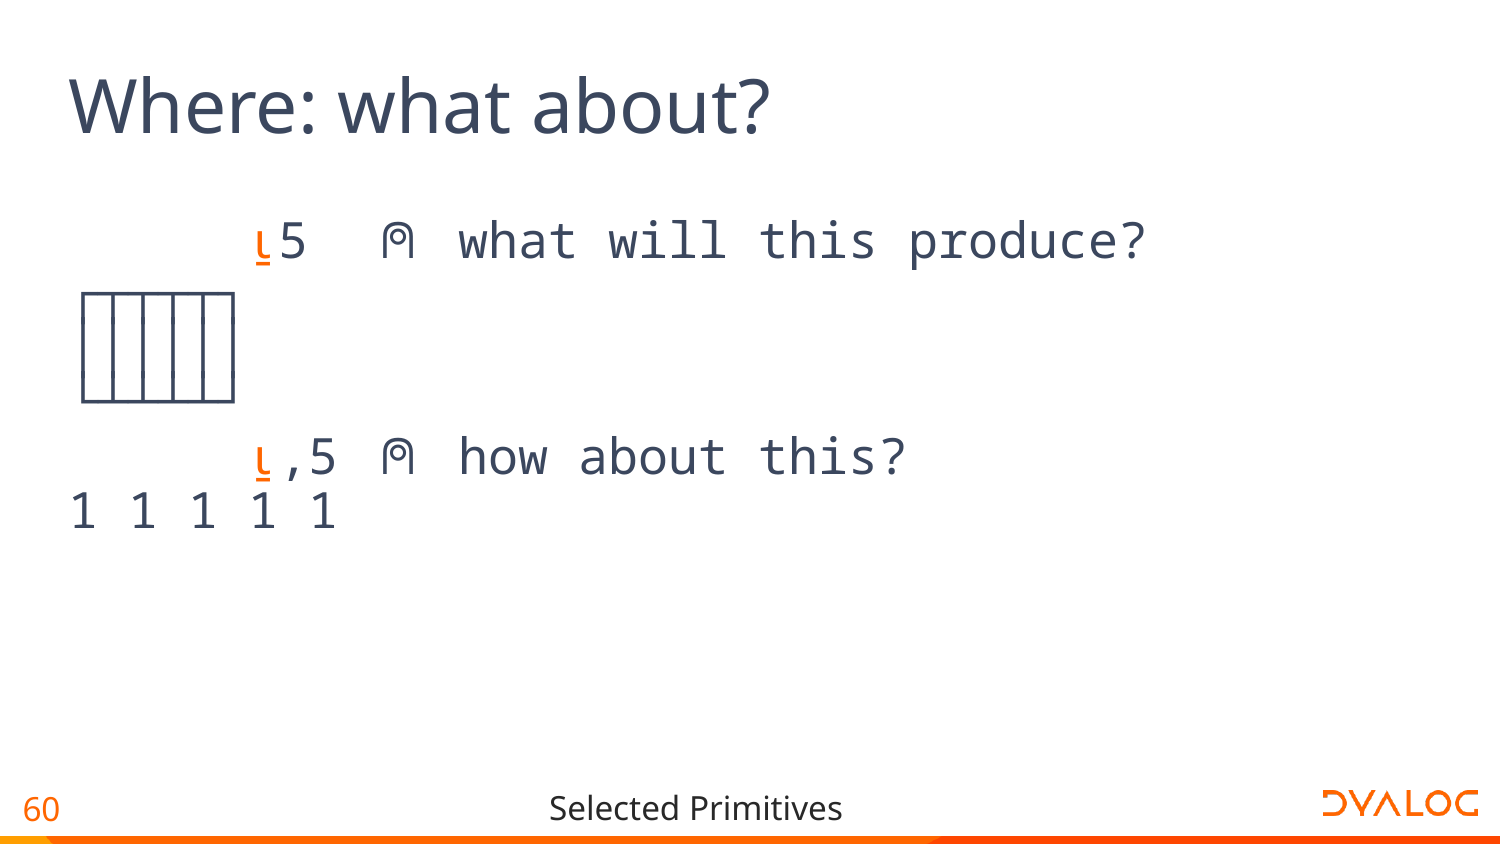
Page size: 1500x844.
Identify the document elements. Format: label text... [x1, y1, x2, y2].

list ⍸5 ⍝ what will this produce? ┌┬┬┬┬┐ ││││││ └┴┴┴┴┘ ⍸,5 ⍝ how about this? 1 1 1 1 1 [53, 207, 1453, 740]
picture [1323, 790, 1478, 816]
picture [0, 836, 1500, 844]
title Where: what about? [53, 43, 1453, 157]
